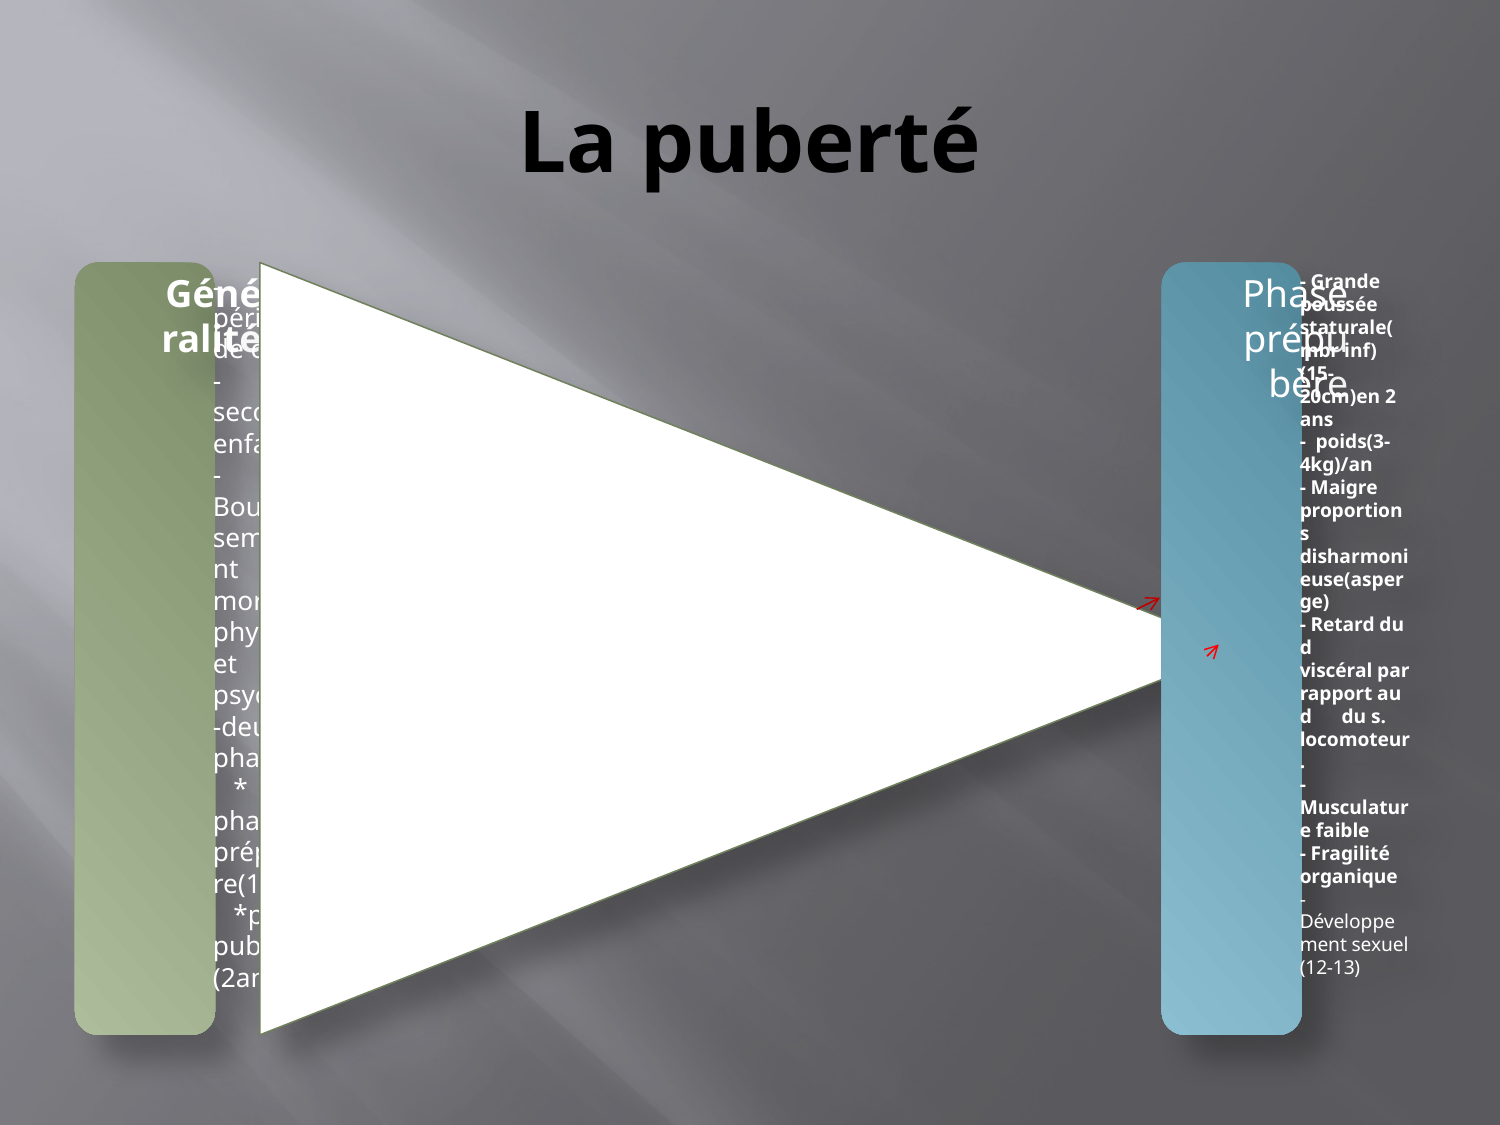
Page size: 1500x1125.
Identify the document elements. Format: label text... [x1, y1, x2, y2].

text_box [1136, 597, 1161, 610]
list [74, 262, 1426, 1036]
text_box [1206, 644, 1219, 657]
title La puberté [75, 45, 1425, 233]
